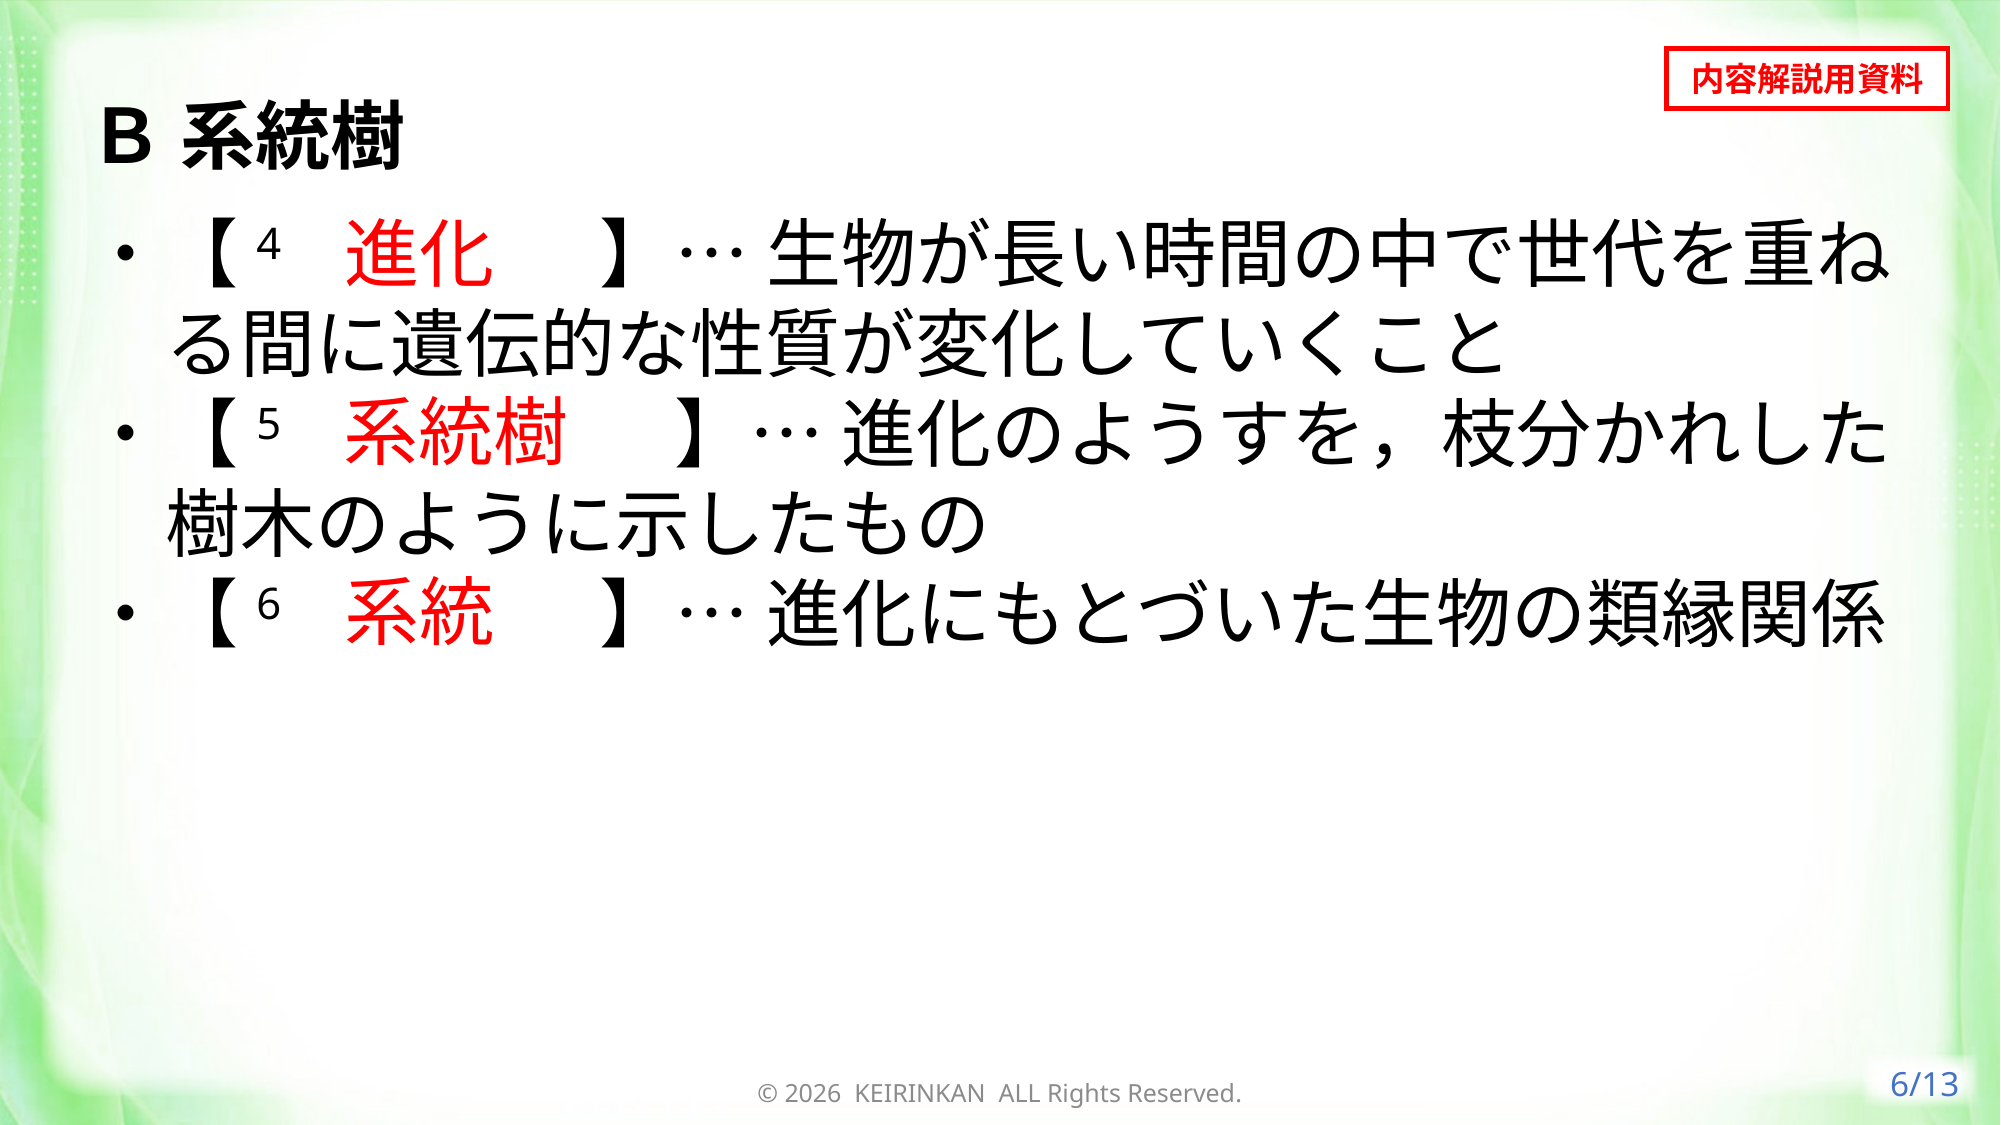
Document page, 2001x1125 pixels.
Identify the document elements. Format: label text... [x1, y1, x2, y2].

picture [0, 0, 2000, 1125]
text_box Ｂ 系統樹 [88, 88, 1270, 178]
text_box 内容解説用資料 [1666, 47, 1949, 109]
text_box 6/13 [1820, 1052, 1975, 1113]
footer © 2026 KEIRINKAN ALL Rights Reserved. [662, 1062, 1338, 1123]
text_box 系統樹 [264, 384, 649, 456]
text_box 系統 [227, 565, 612, 636]
text_box 進化 [227, 206, 612, 278]
text_box ・【4 進化 】… 生物が長い時間の中で世代を重ねる間に遺伝的な性質が変化していくこと ・【5 系統樹 】… 進化のようすを，枝分かれした樹木のように示したもの ・【6 系統 】… 進化にもとづいた生物の類縁関係 [88, 206, 1920, 1034]
